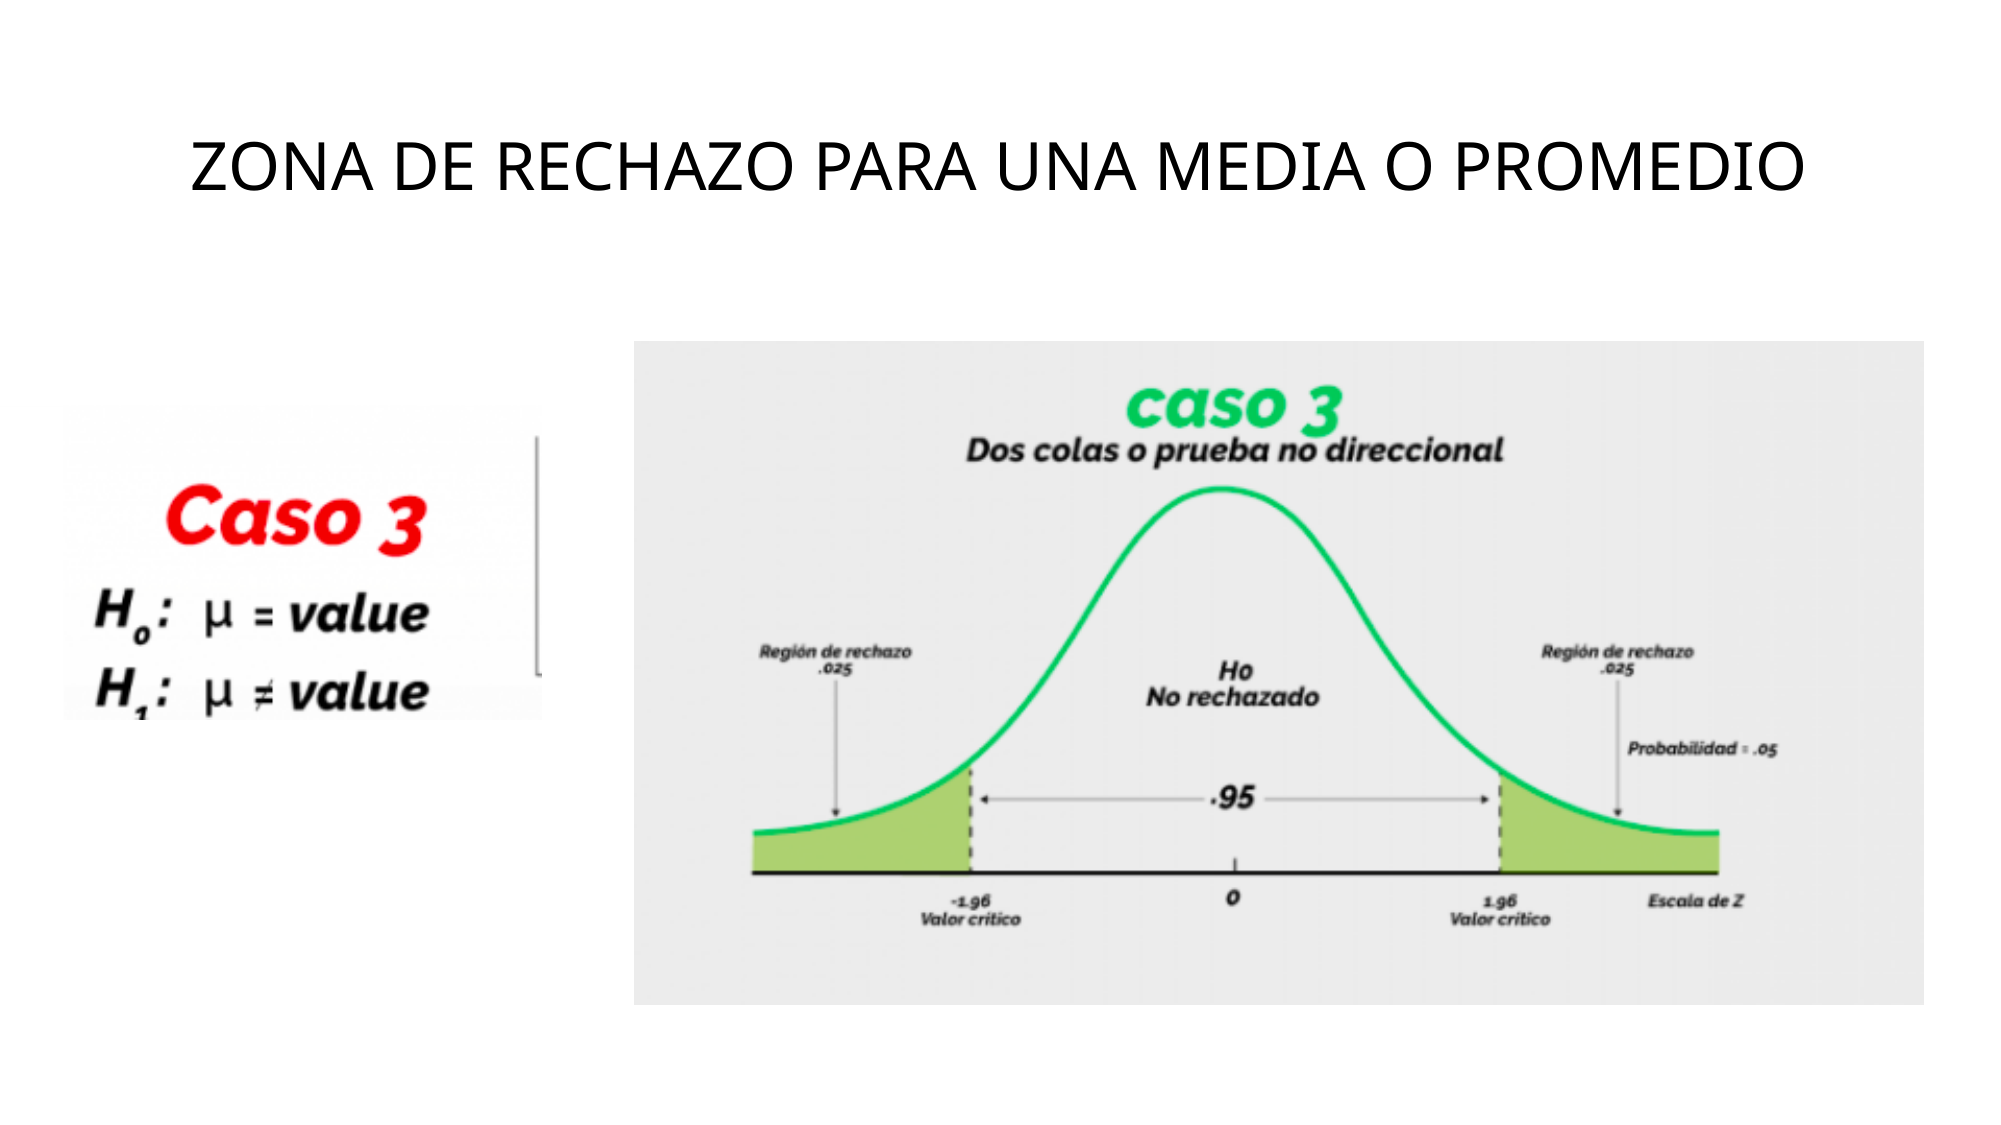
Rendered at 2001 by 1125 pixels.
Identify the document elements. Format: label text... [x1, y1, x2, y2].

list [634, 341, 1924, 1005]
picture [0, 405, 542, 720]
title ZONA DE RECHAZO PARA UNA MEDIA O PROMEDIO [137, 59, 1863, 278]
